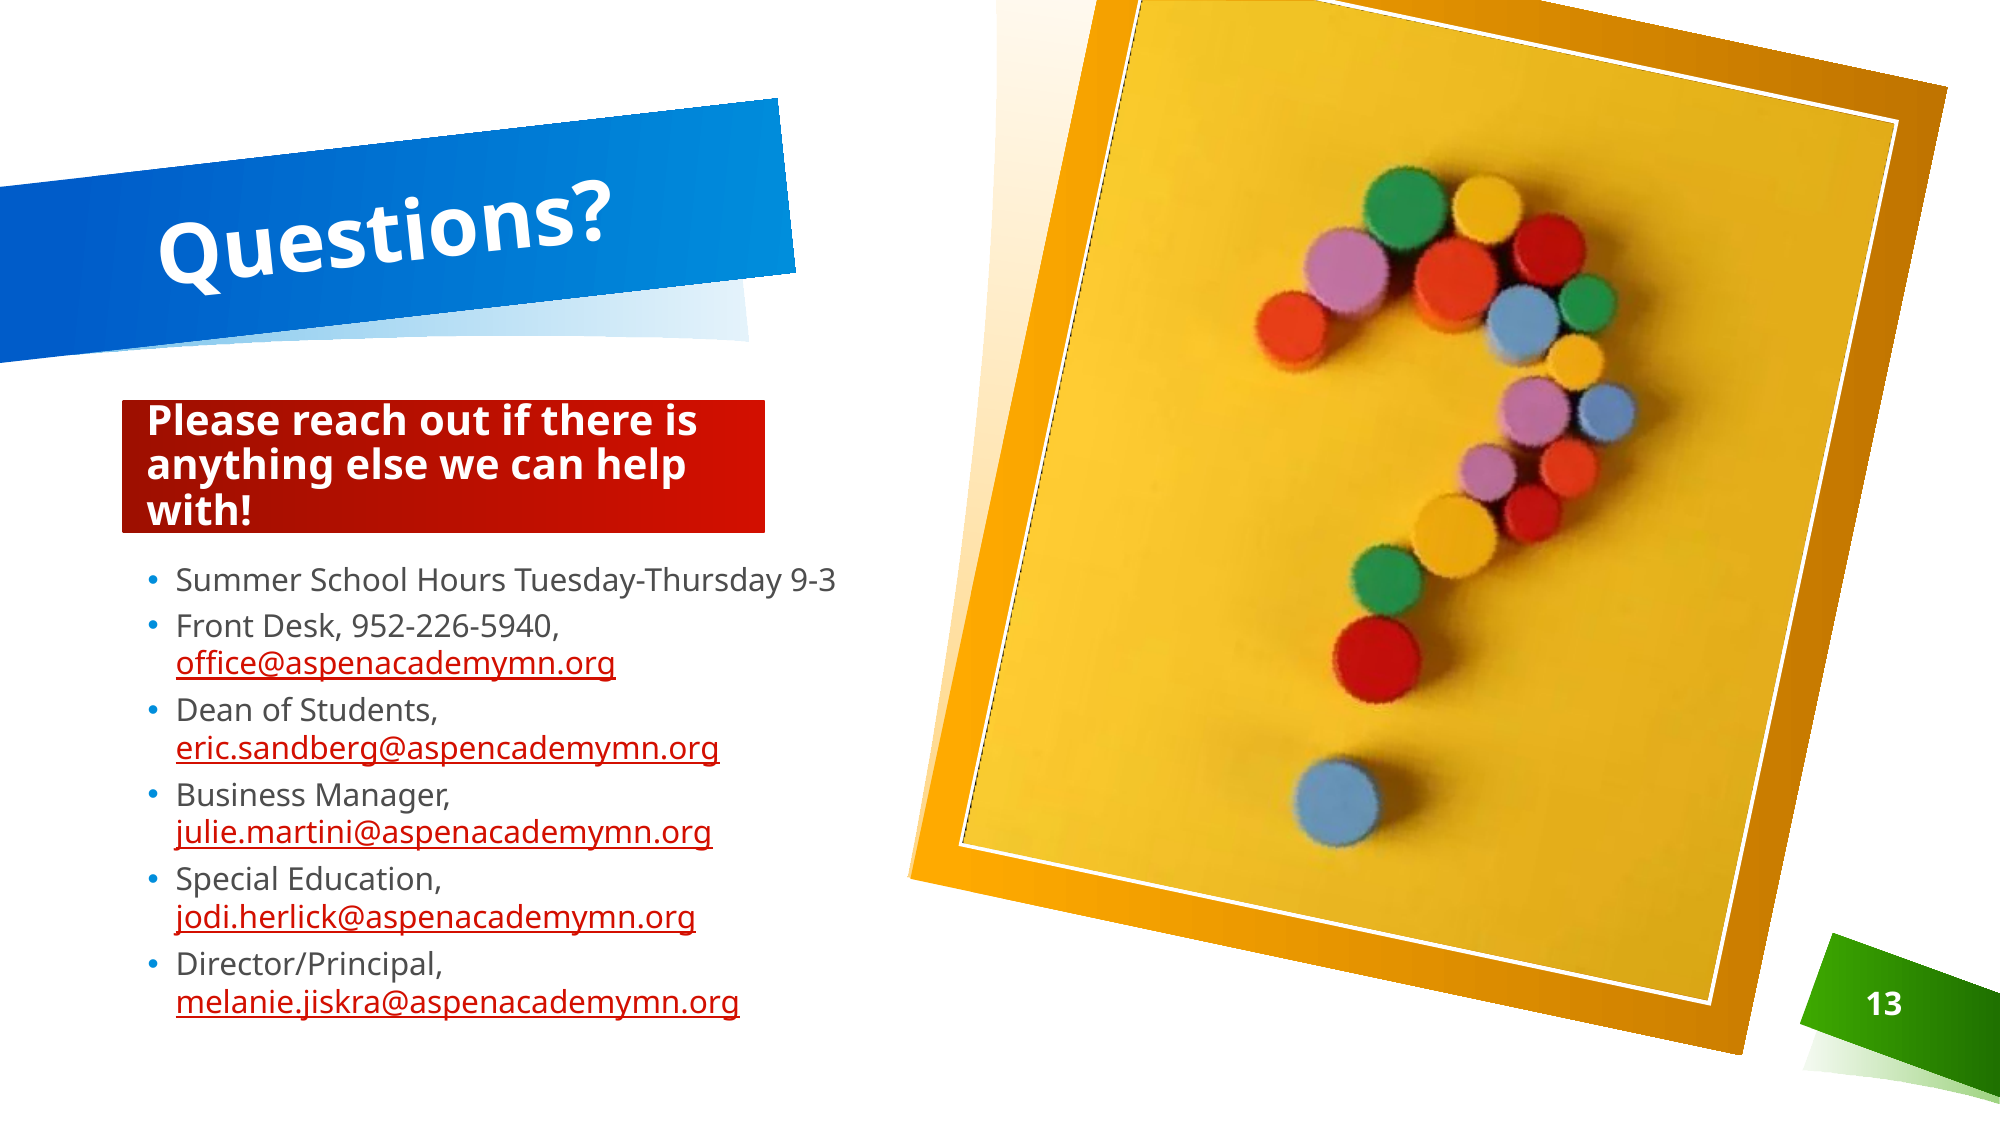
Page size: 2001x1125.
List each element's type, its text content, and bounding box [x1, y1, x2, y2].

text_box Summer School Hours Tuesday-Thursday 9-3 Front Desk, 952-226-5940, office@aspenacademymn.org Dean of Students, eric.sandberg@aspencademymn.org Business Manager, julie.martini@aspenacademymn.org Special Education, jodi.herlick@aspenacademymn.org Director/Principal, melanie.jiskra@aspenacademymn.org [132, 556, 882, 1036]
list Please reach out if there is anything else we can help with! [122, 400, 765, 533]
slide_number 13 [1831, 975, 1937, 1036]
title Questions? [134, 126, 789, 314]
picture [963, 0, 1894, 999]
